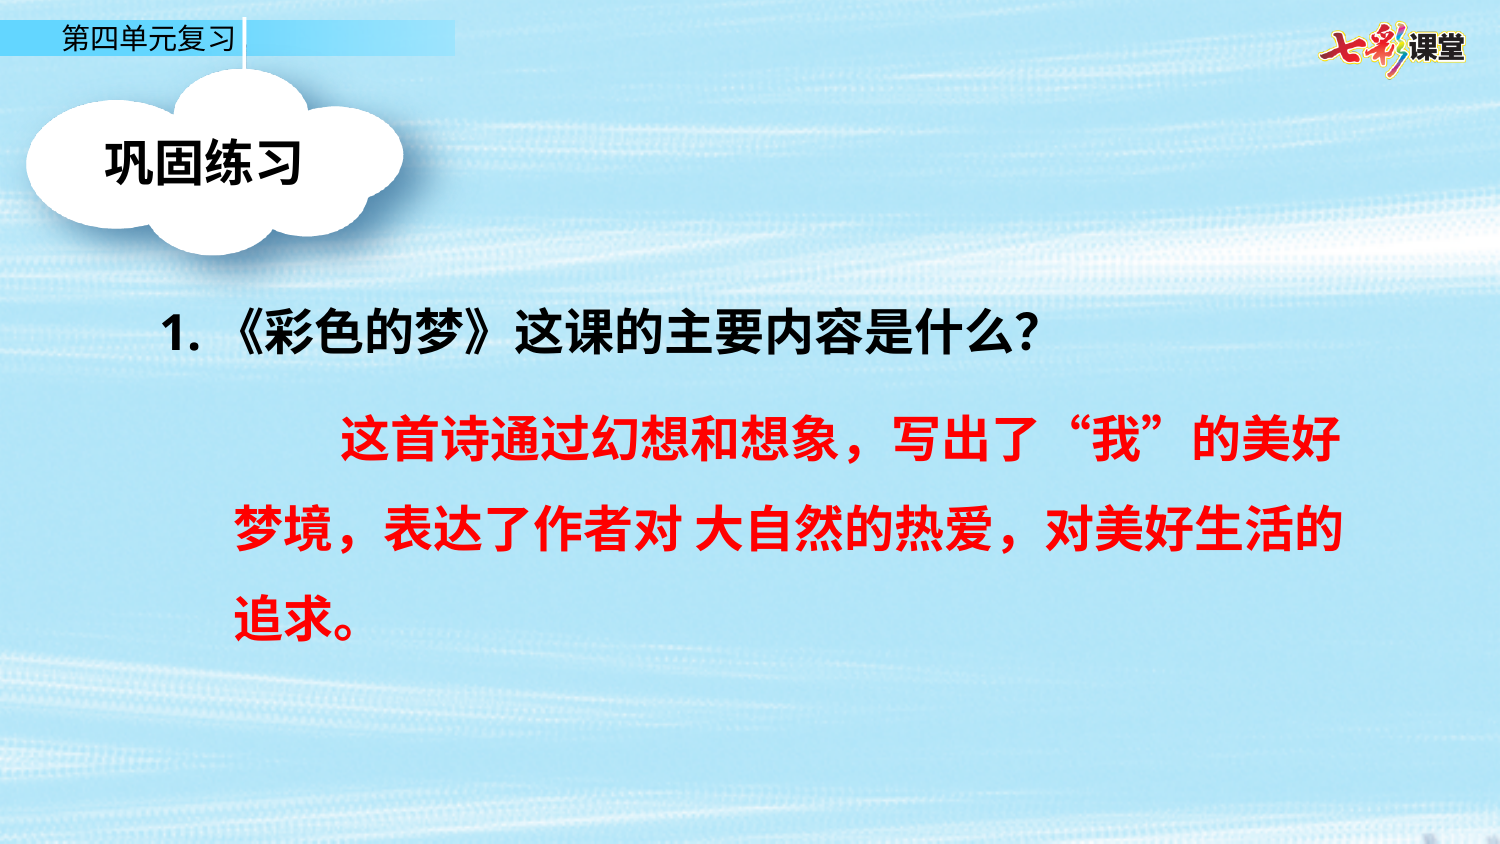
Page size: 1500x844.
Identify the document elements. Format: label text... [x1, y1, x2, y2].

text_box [0, 0, 1500, 844]
text_box 这首诗通过幻想和想象，写出了“我”的美好梦境，表达了作者对 大自然的热爱，对美好生活的追求。 [218, 370, 1396, 656]
text_box 1.《彩色的梦》这课的主要内容是什么？ [144, 293, 1185, 368]
picture [1316, 20, 1468, 80]
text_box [0, 16, 487, 307]
